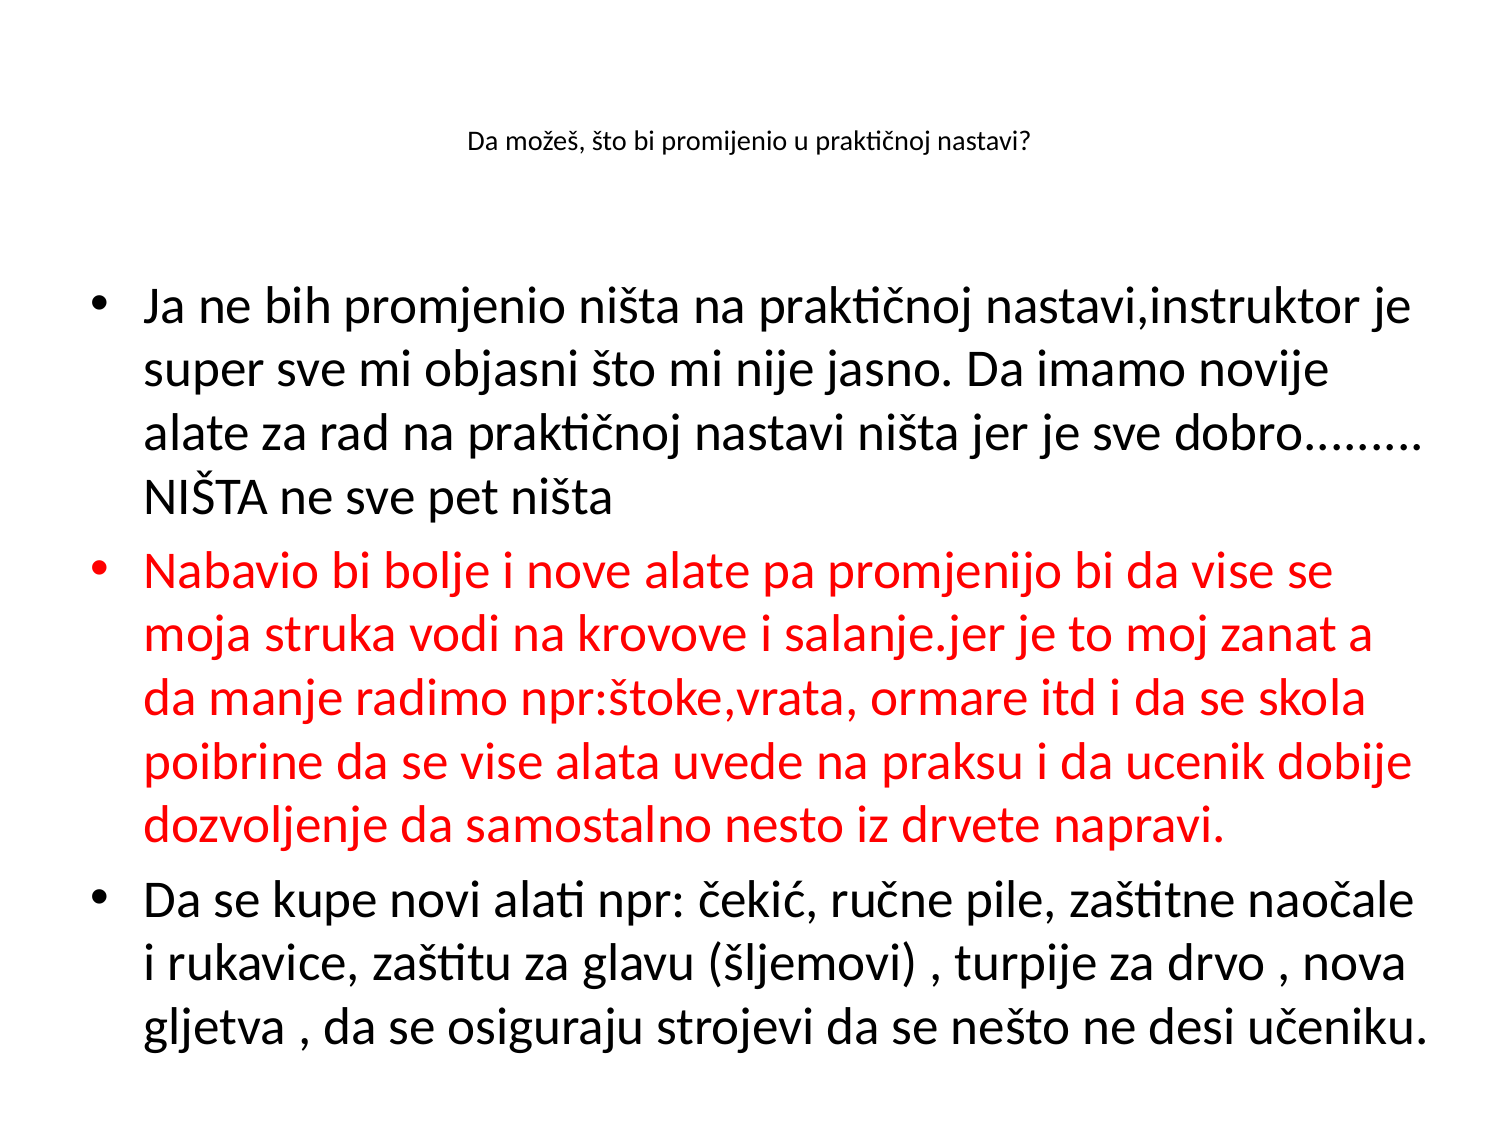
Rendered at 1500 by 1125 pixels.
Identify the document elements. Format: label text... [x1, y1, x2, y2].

list Ja ne bih promjenio ništa na praktičnoj nastavi,instruktor je super sve mi objasni što mi nije jasno. Da imamo novije alate za rad na praktičnoj nastavi ništa jer je sve dobro......... NIŠTA ne sve pet ništa Nabavio bi bolje i nove alate pa promjenijo bi da vise se moja struka vodi na krovove i salanje.jer je to moj zanat a da manje radimo npr:štoke,vrata, ormare itd i da se skola poibrine da se vise alata uvede na praksu i da ucenik dobije dozvoljenje da samostalno nesto iz drvete napravi. Da se kupe novi alati npr: čekić, ručne pile, zaštitne naočale i rukavice, zaštitu za glavu (šljemovi) , turpije za drvo , nova gljetva , da se osiguraju strojevi da se nešto ne desi učeniku. [75, 262, 1447, 1083]
title Da možeš, što bi promijenio u praktičnoj nastavi? [75, 45, 1425, 233]
